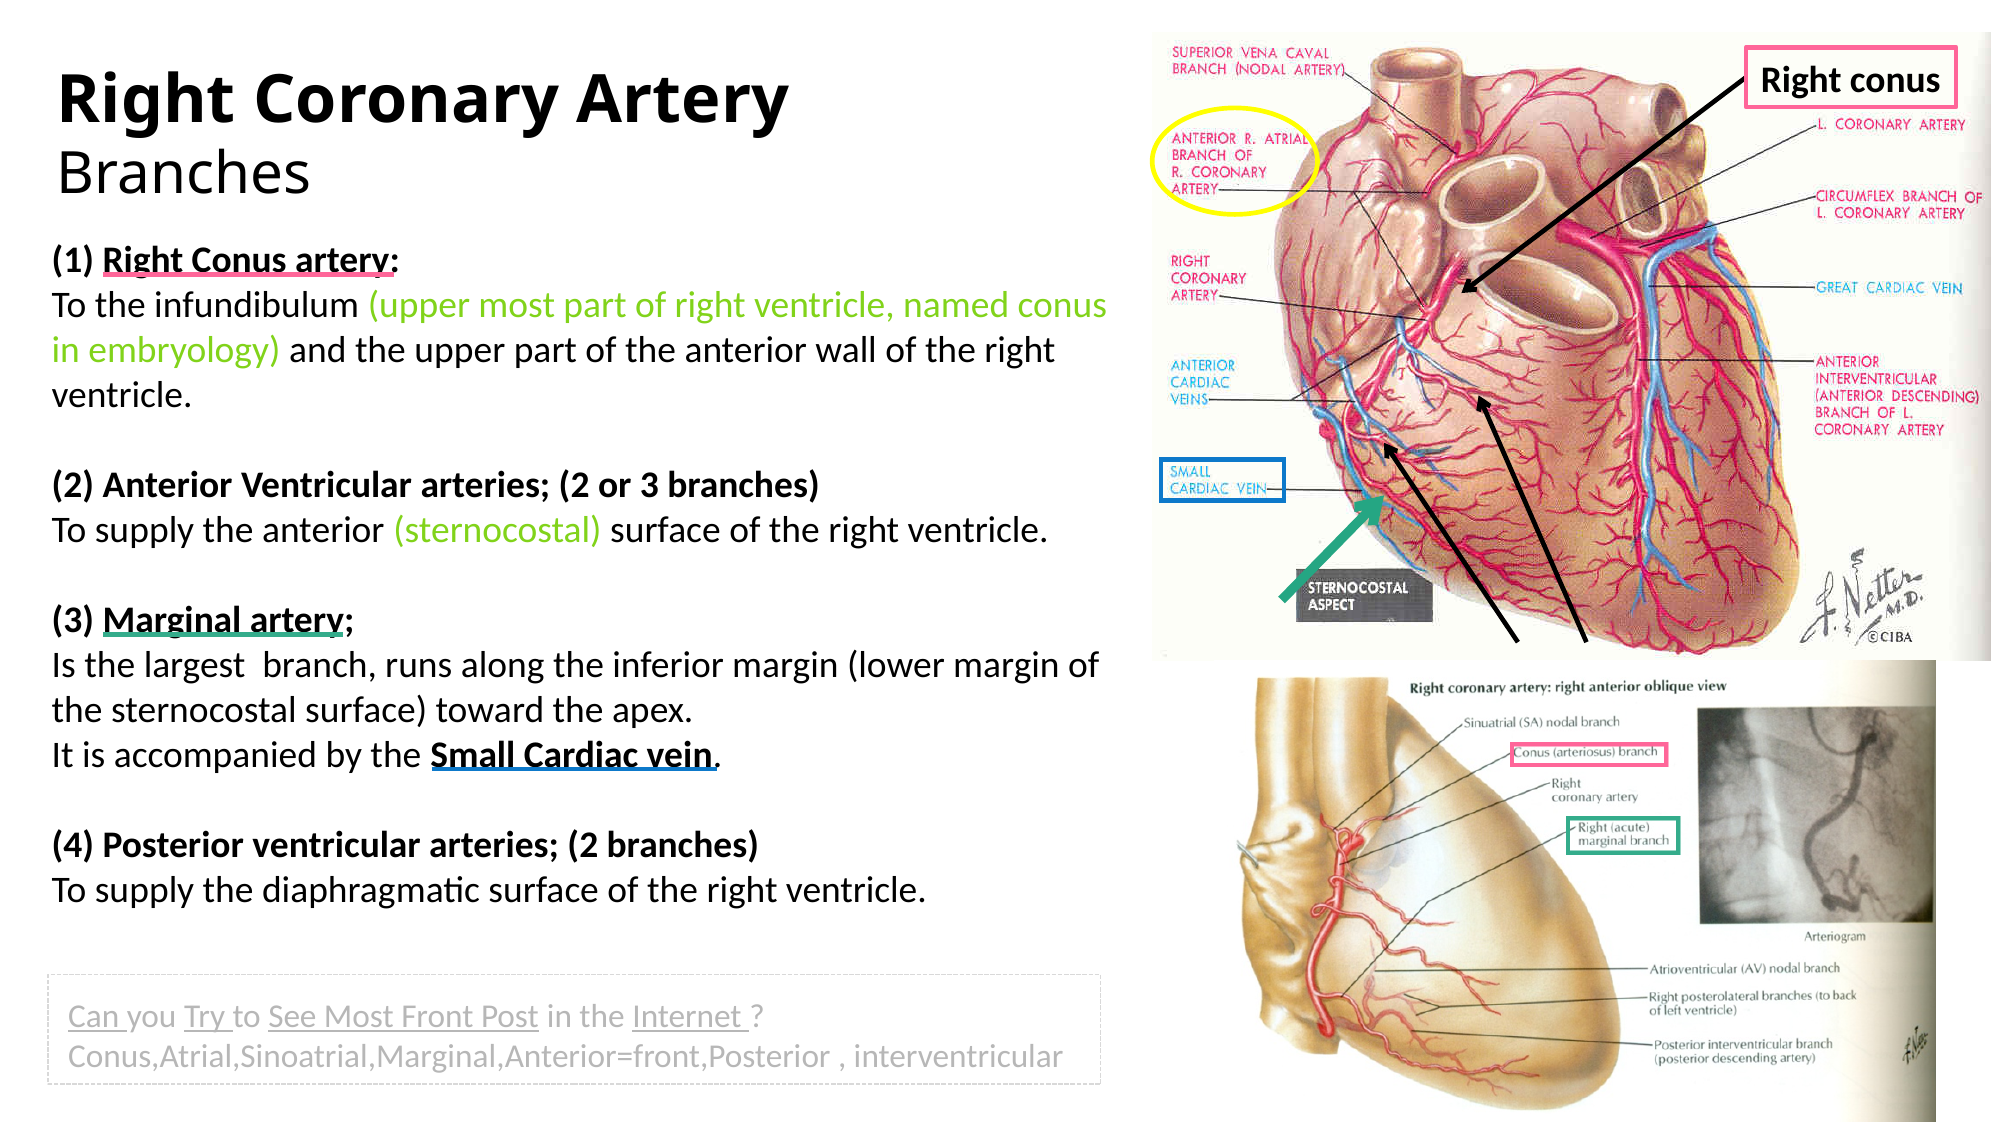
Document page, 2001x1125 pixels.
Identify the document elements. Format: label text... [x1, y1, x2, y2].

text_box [1281, 495, 1384, 600]
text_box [1478, 395, 1587, 643]
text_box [1384, 442, 1518, 643]
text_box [1461, 77, 1747, 294]
title Right Coronary Artery Branches [36, 35, 1152, 222]
text_box (1) Right Conus artery: To the infundibulum (upper most part of right ventricle, named conus in embryology) and the upper part of the anterior wall of the right ventricle. (2) Anterior Ventricular arteries; (2 or 3 branches) To supply the anterior (sternocostal) surface of the right ventricle. (3) Marginal artery; Is the largest branch, runs along the inferior margin (lower margin of the sternocostal surface) toward the apex. It is accompanied by the Small Cardiac vein. (4) Posterior ventricular arteries; (2 branches) To supply the diaphragmatic surface of the right ventricle. [36, 227, 1153, 963]
text_box Can you Try to See Most Front Post in the Internet ? Conus,Atrial,Sinoatrial,Marginal,Anterior=front,Posterior , interventricular [48, 974, 1101, 1085]
picture [1152, 32, 1991, 1122]
